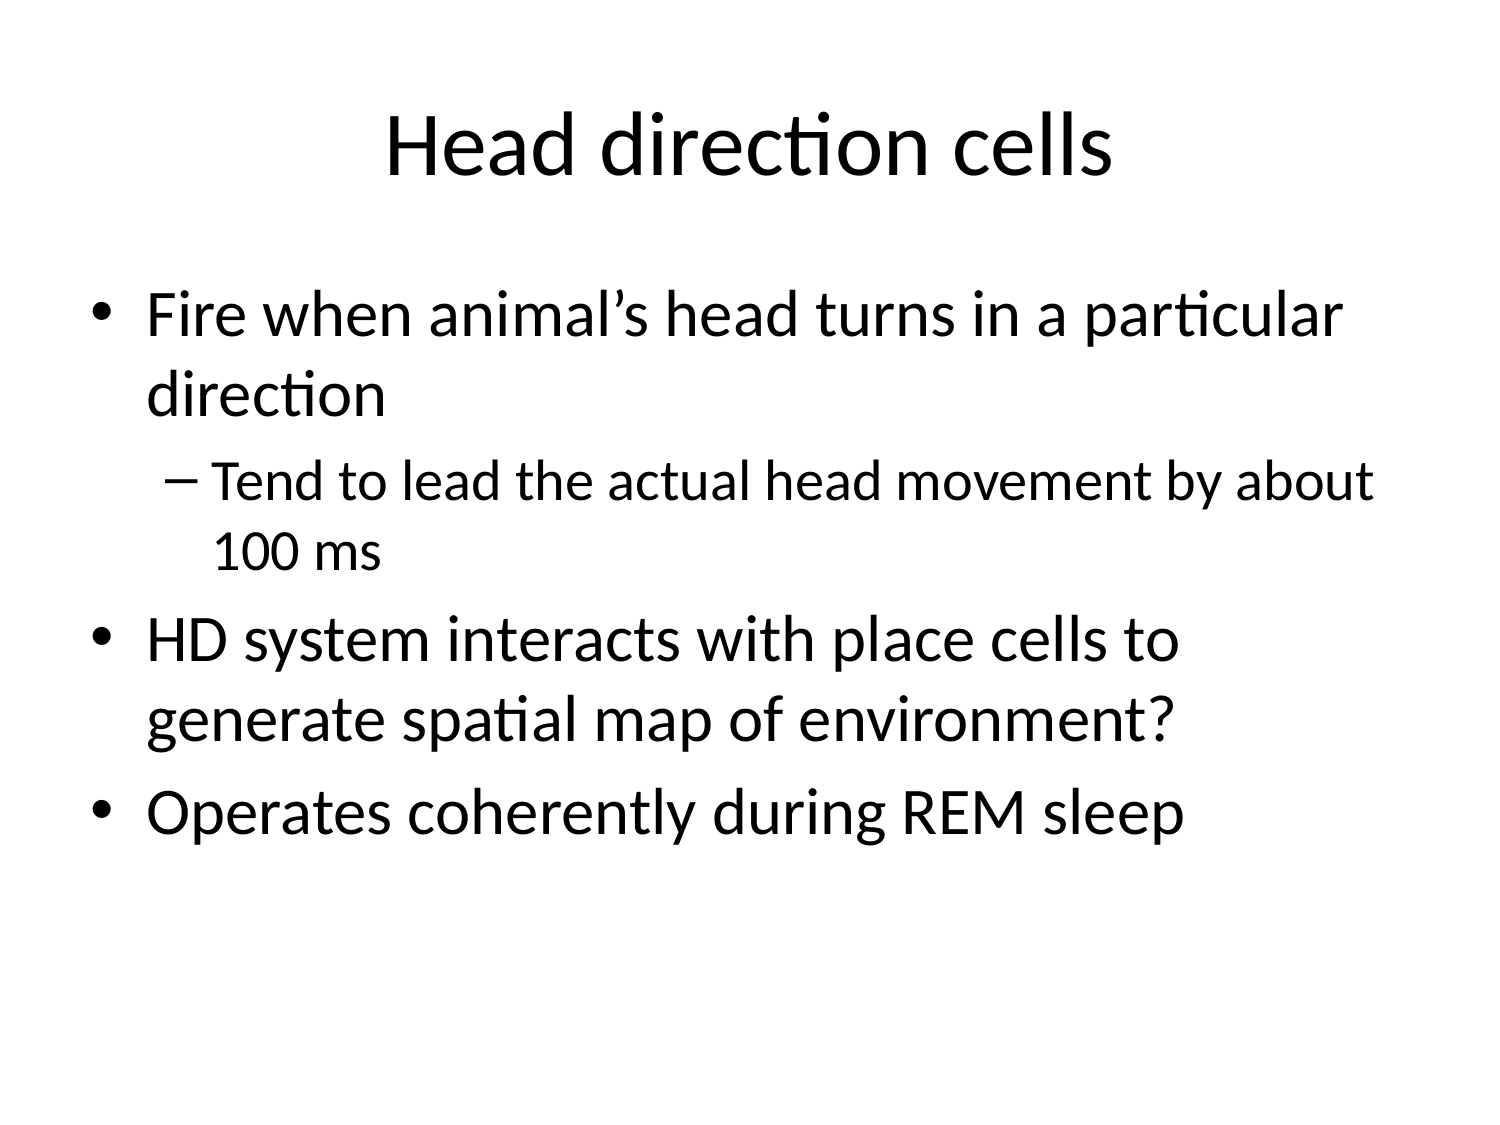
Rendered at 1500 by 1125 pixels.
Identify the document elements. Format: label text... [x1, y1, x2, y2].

list Fire when animal’s head turns in a particular direction Tend to lead the actual head movement by about 100 ms HD system interacts with place cells to generate spatial map of environment? Operates coherently during REM sleep [75, 262, 1425, 1005]
title Head direction cells [75, 45, 1425, 233]
